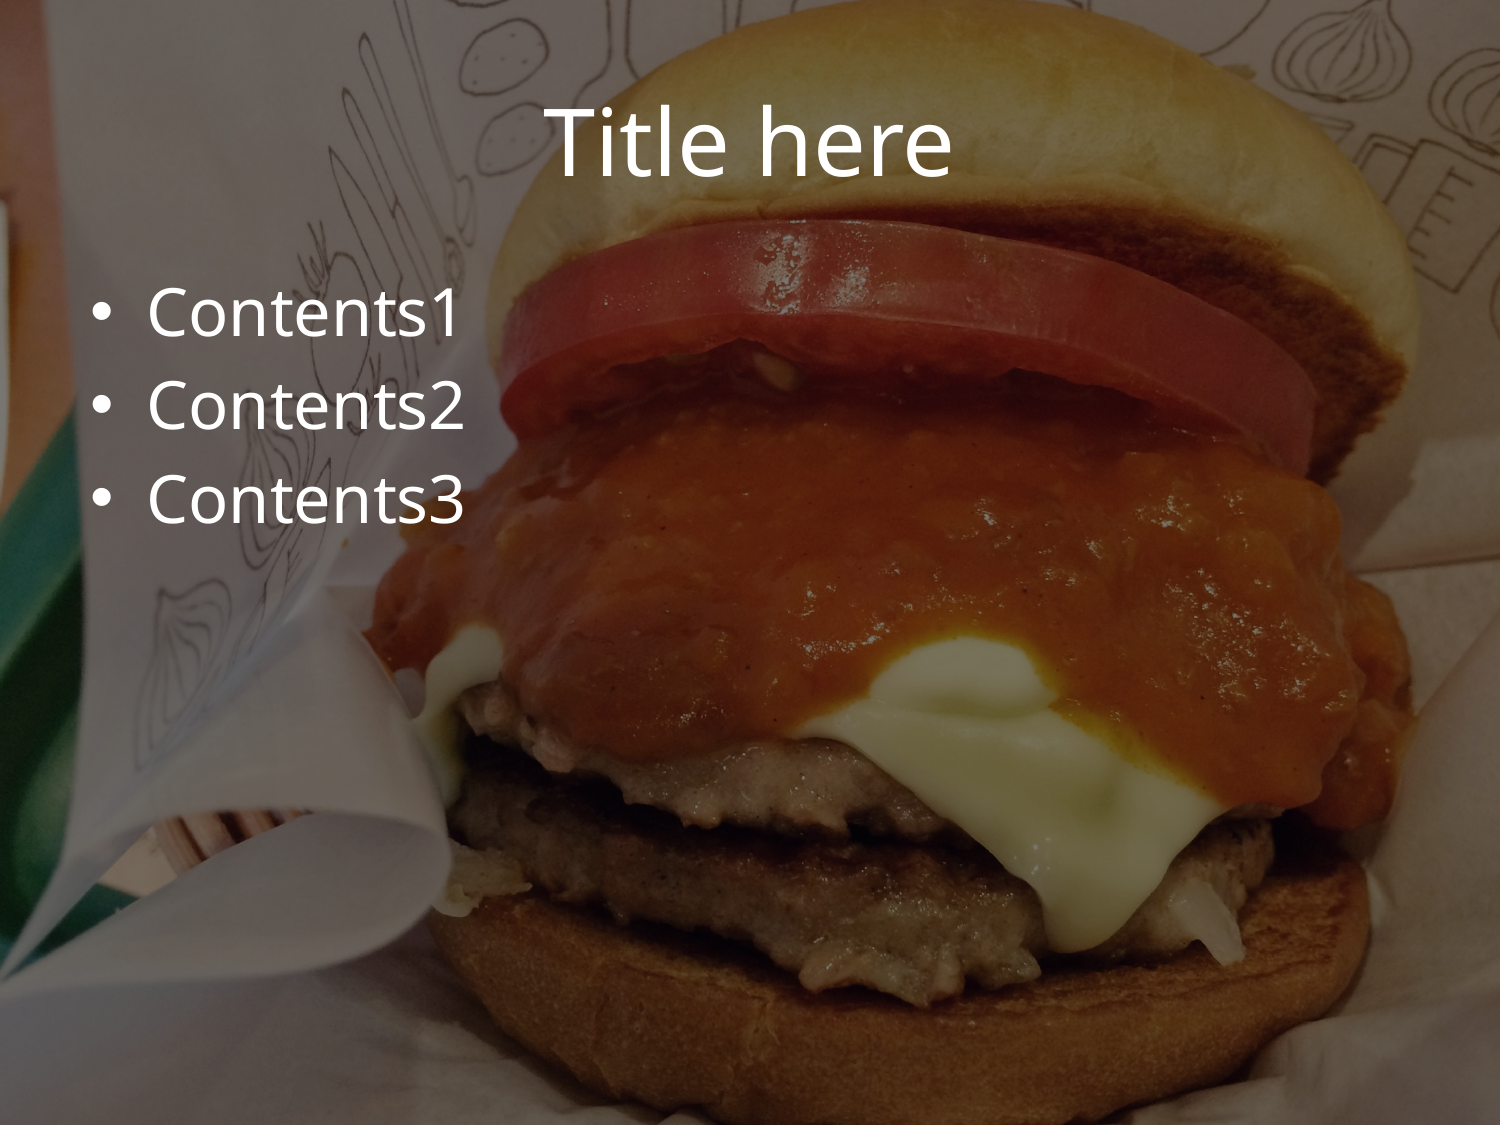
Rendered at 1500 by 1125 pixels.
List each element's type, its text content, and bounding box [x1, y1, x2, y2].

title Title here [75, 45, 1425, 233]
list Contents1 Contents2 Contents3 [75, 262, 1425, 1005]
text_box [0, 0, 1500, 1125]
